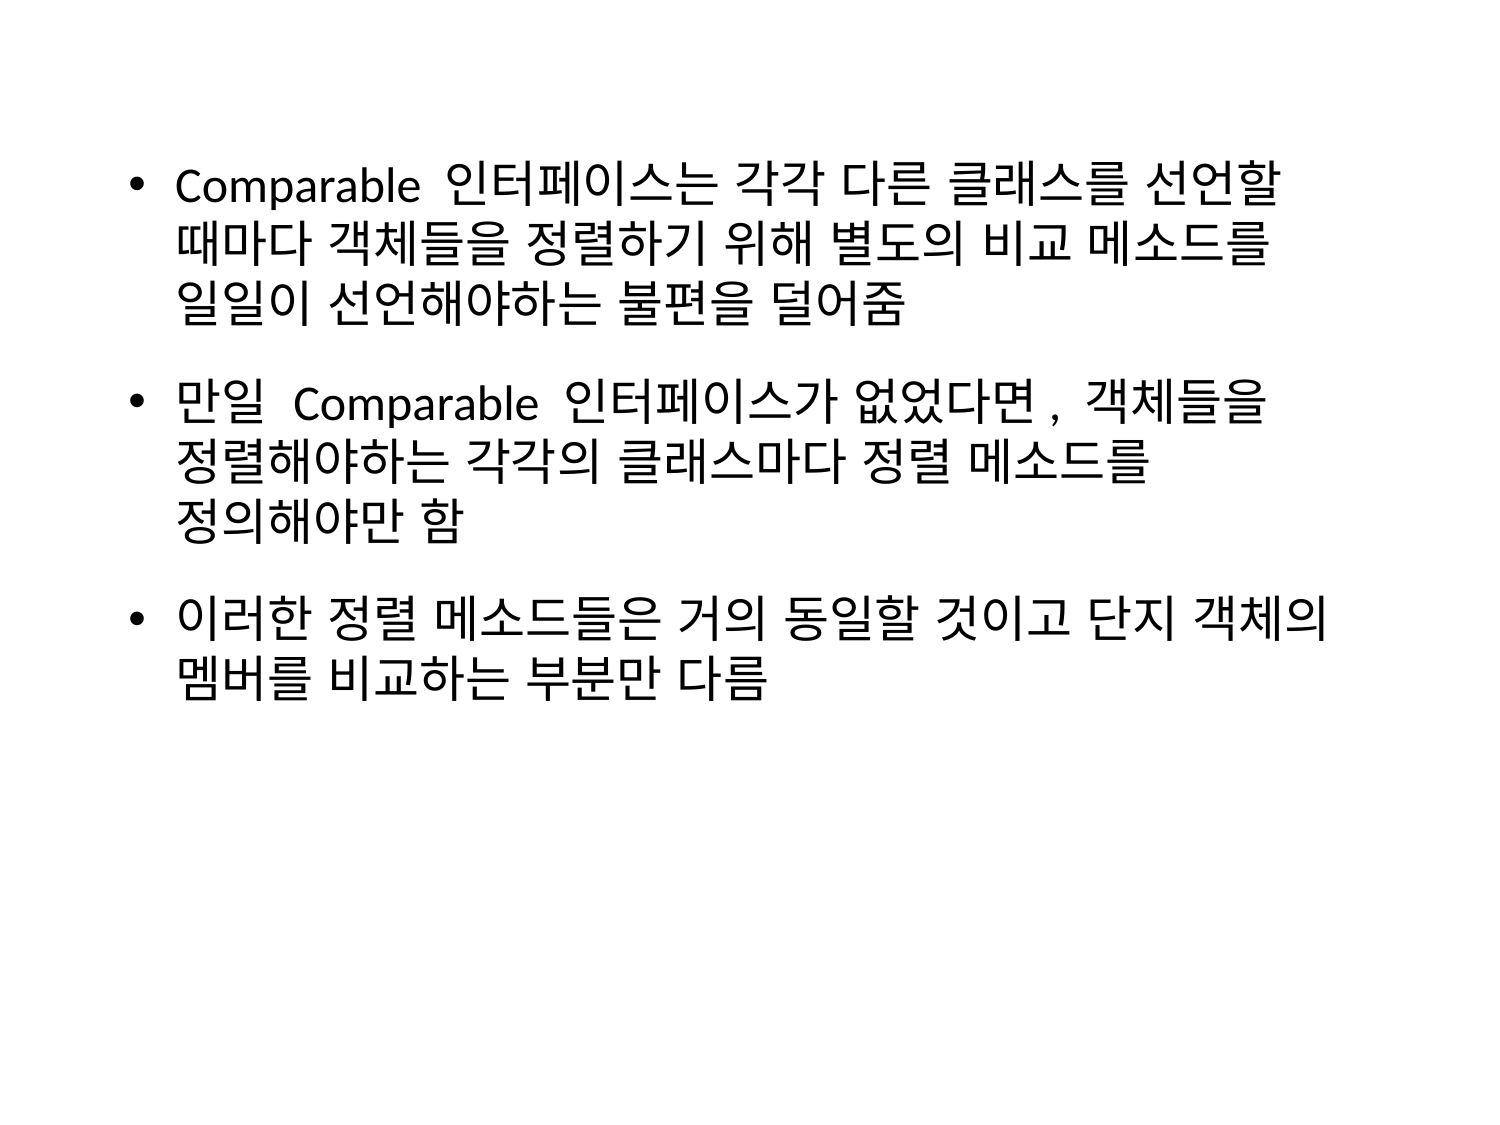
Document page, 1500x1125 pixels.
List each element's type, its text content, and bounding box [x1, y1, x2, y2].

text_box Comparable 인터페이스는 각각 다른 클래스를 선언할 때마다 객체들을 정렬하기 위해 별도의 비교 메소드를 일일이 선언해야하는 불편을 덜어줌 만일 Comparable 인터페이스가 없었다면, 객체들을 정렬해야하는 각각의 클래스마다 정렬 메소드를 정의해야만 함 이러한 정렬 메소드들은 거의 동일할 것이고 단지 객체의 멤버를 비교하는 부분만 다름 [113, 145, 1404, 716]
